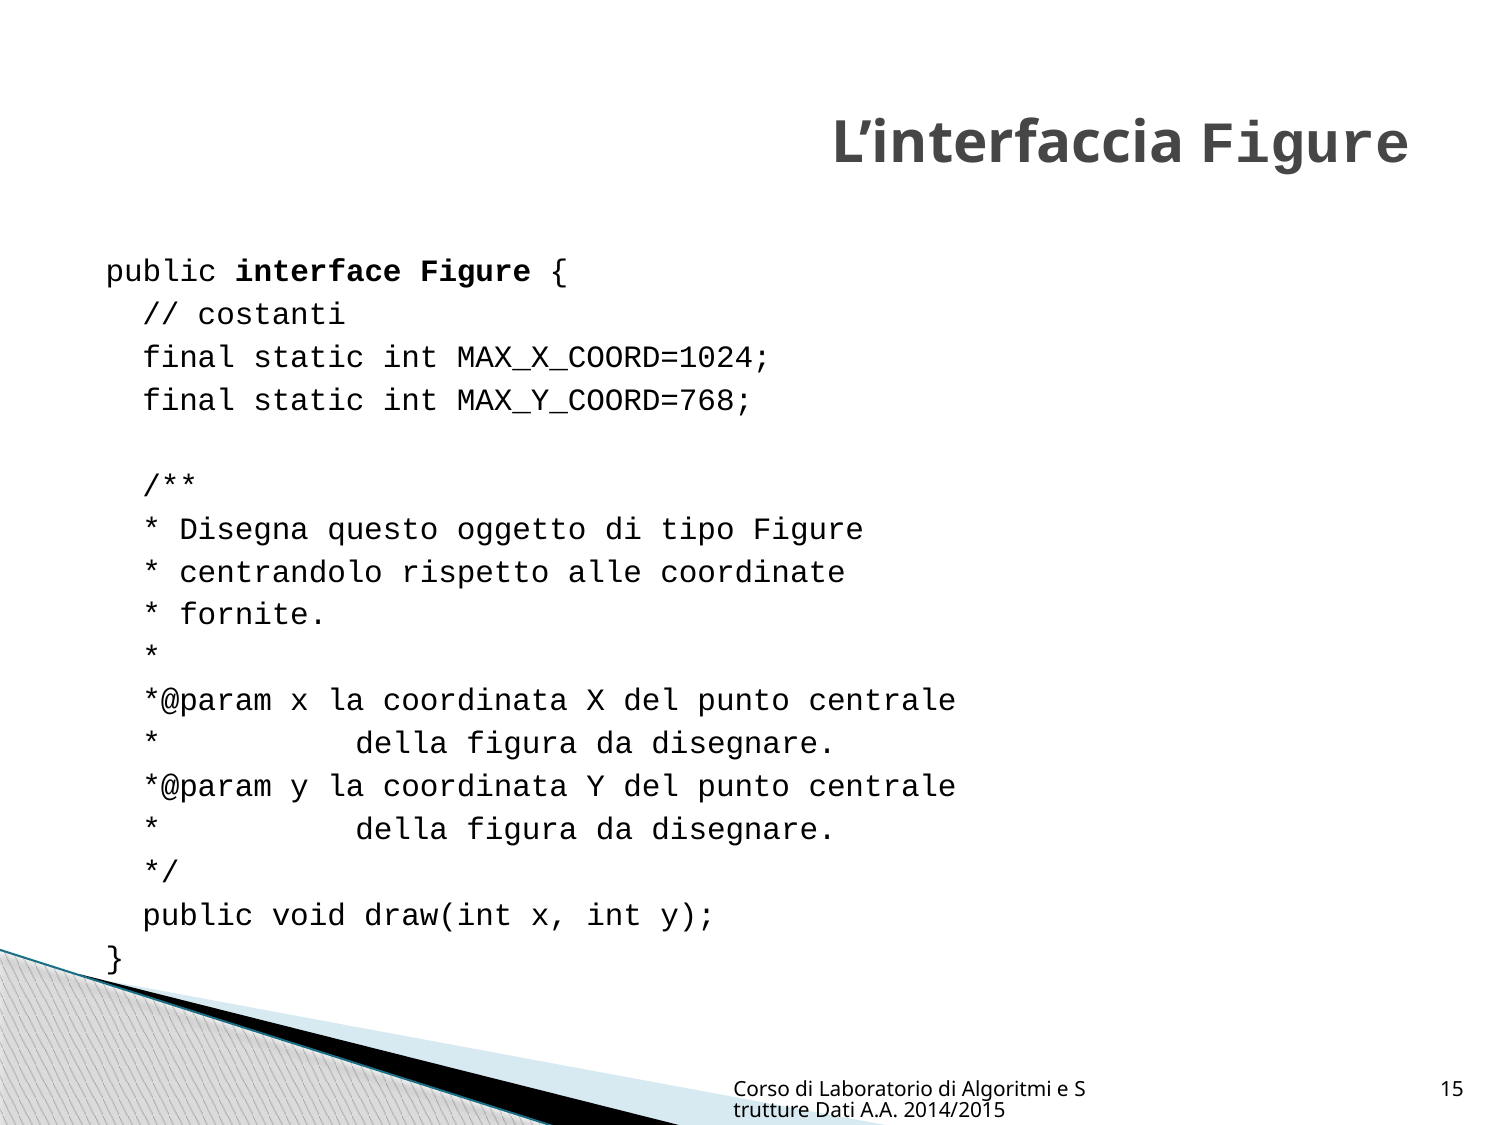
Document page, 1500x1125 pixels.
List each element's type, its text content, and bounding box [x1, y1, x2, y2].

list public interface Figure { // costanti final static int MAX_X_COORD=1024; final static int MAX_Y_COORD=768; /** * Disegna questo oggetto di tipo Figure * centrandolo rispetto alle coordinate * fornite. * *@param x la coordinata X del punto centrale * della figura da disegnare. *@param y la coordinata Y del punto centrale * della figura da disegnare. */ public void draw(int x, int y); } [75, 243, 1425, 986]
footer Corso di Laboratorio di Algoritmi e Strutture Dati A.A. 2014/2015 [718, 1051, 1105, 1112]
slide_number 15 [1418, 1051, 1479, 1112]
title L’interfaccia Figure [75, 45, 1425, 233]
